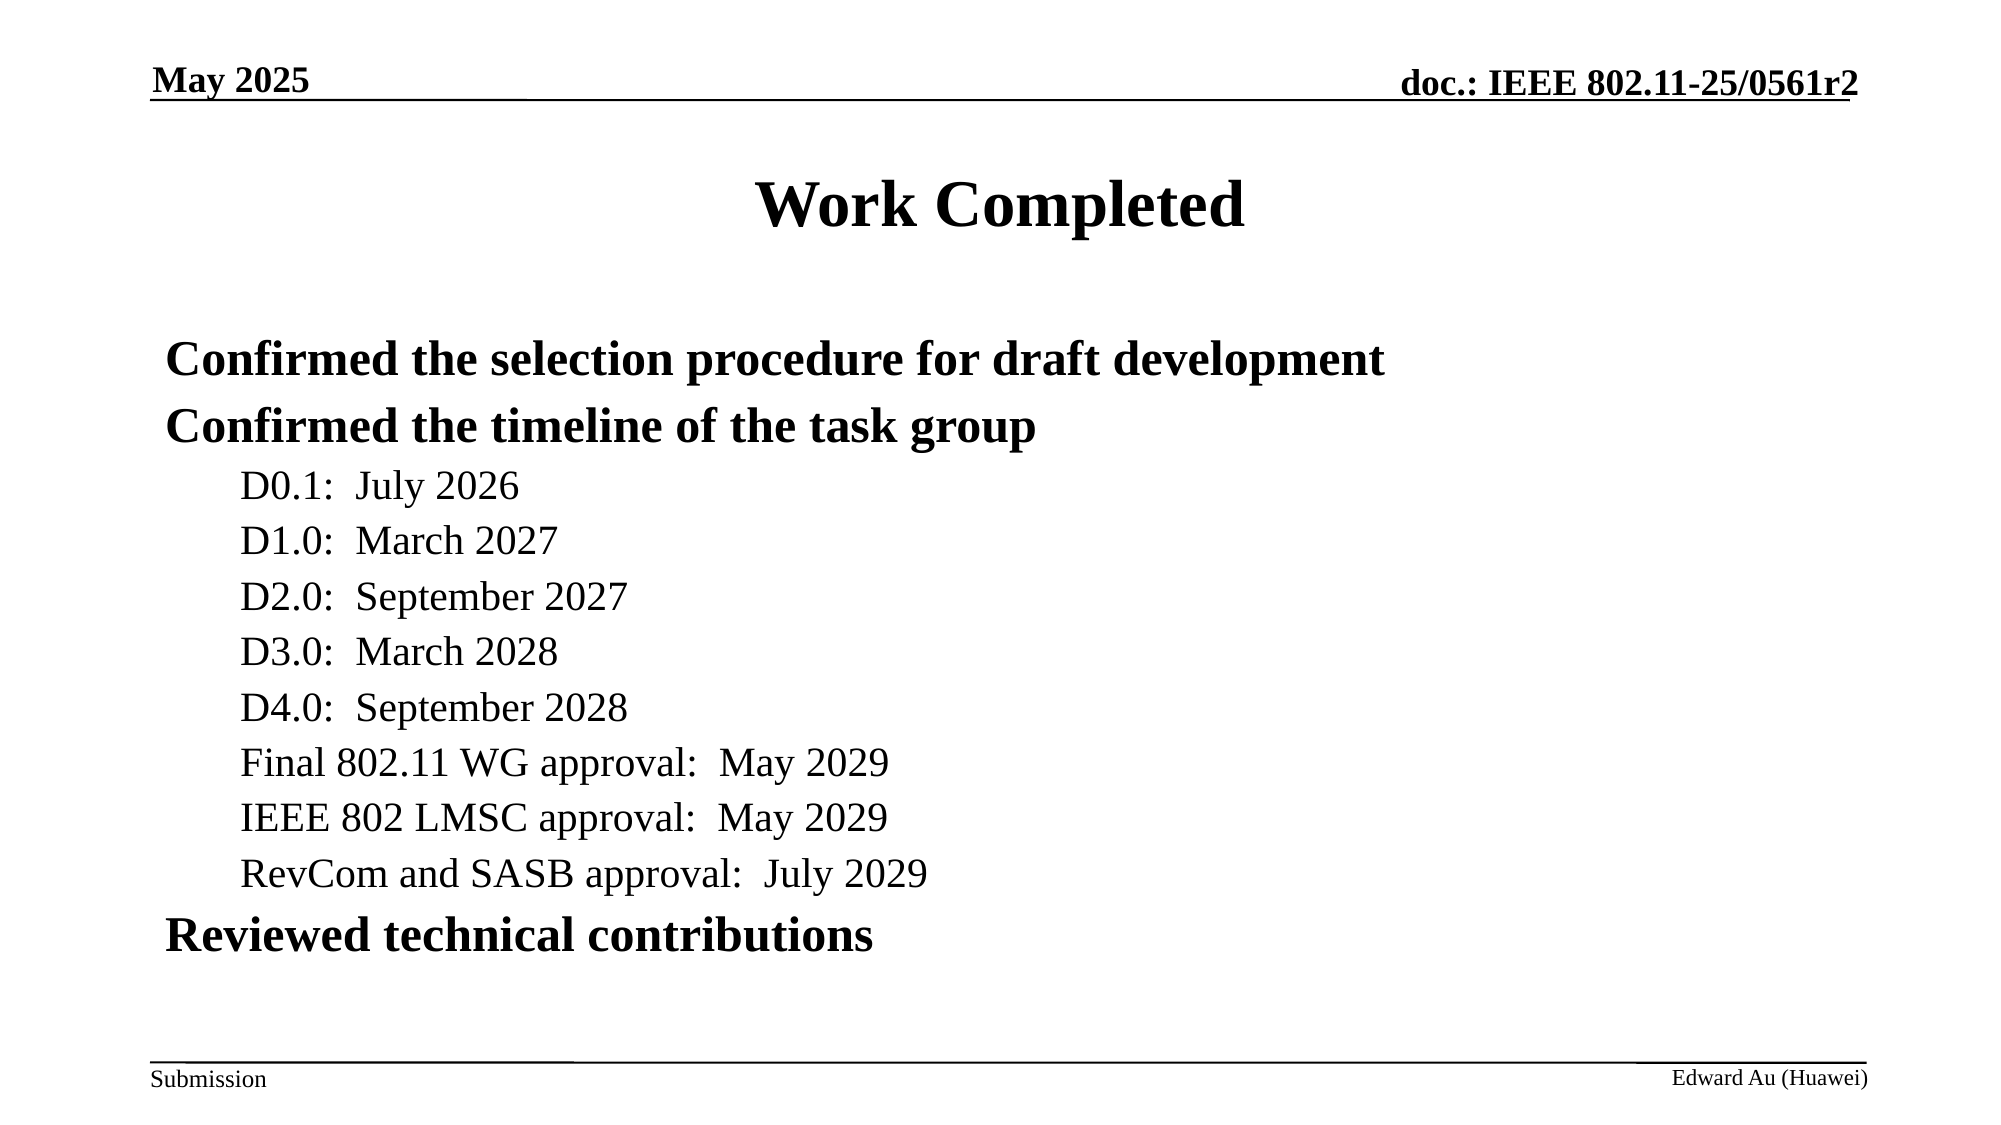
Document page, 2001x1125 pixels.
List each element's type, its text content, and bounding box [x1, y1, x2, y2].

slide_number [152, 54, 312, 101]
title Work Completed [149, 112, 1850, 288]
footer Edward Au (Huawei) [1669, 1061, 1869, 1091]
list Confirmed the selection procedure for draft development Confirmed the timeline of the task group D0.1: July 2026 D1.0: March 2027 D2.0: September 2027 D3.0: March 2028 D4.0: September 2028 Final 802.11 WG approval: May 2029 IEEE 802 LMSC approval: May 2029 RevCom and SASB approval: July 2029 Reviewed technical contributions [149, 324, 1850, 1000]
